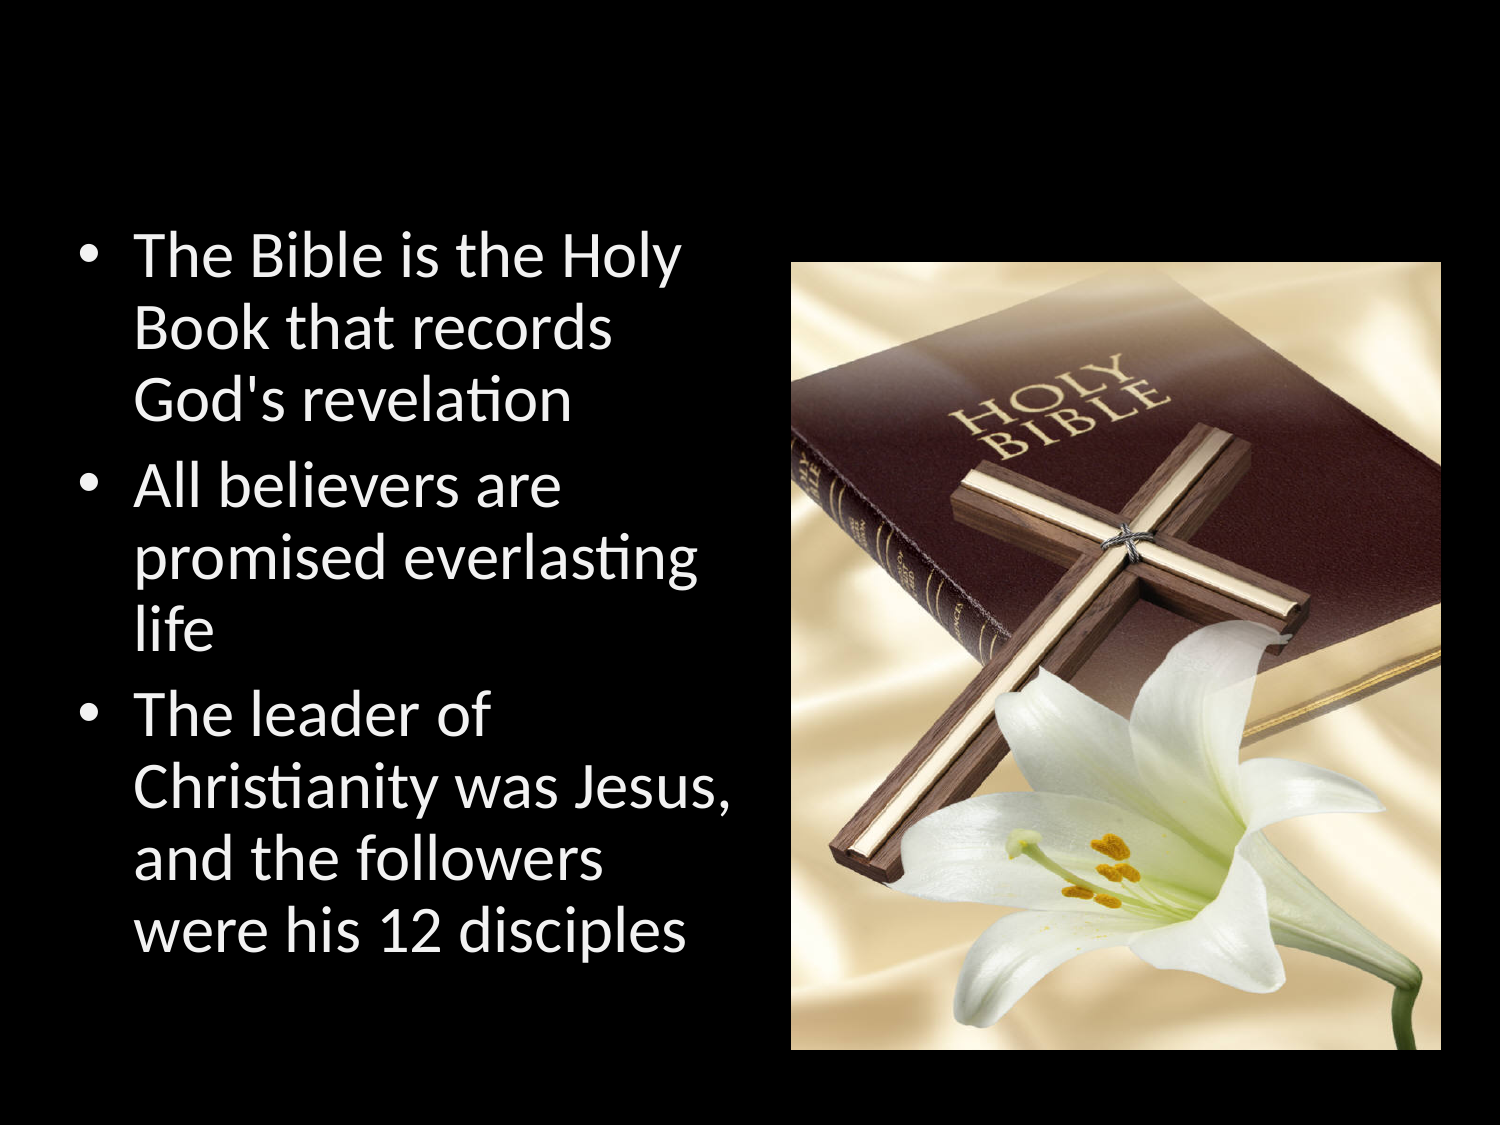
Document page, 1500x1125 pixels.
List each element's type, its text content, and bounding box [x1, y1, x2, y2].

picture [790, 262, 1442, 1051]
list The Bible is the Holy Book that records God's revelation All believers are promised everlasting life The leader of Christianity was Jesus, and the followers were his 12 disciples [62, 212, 750, 1005]
